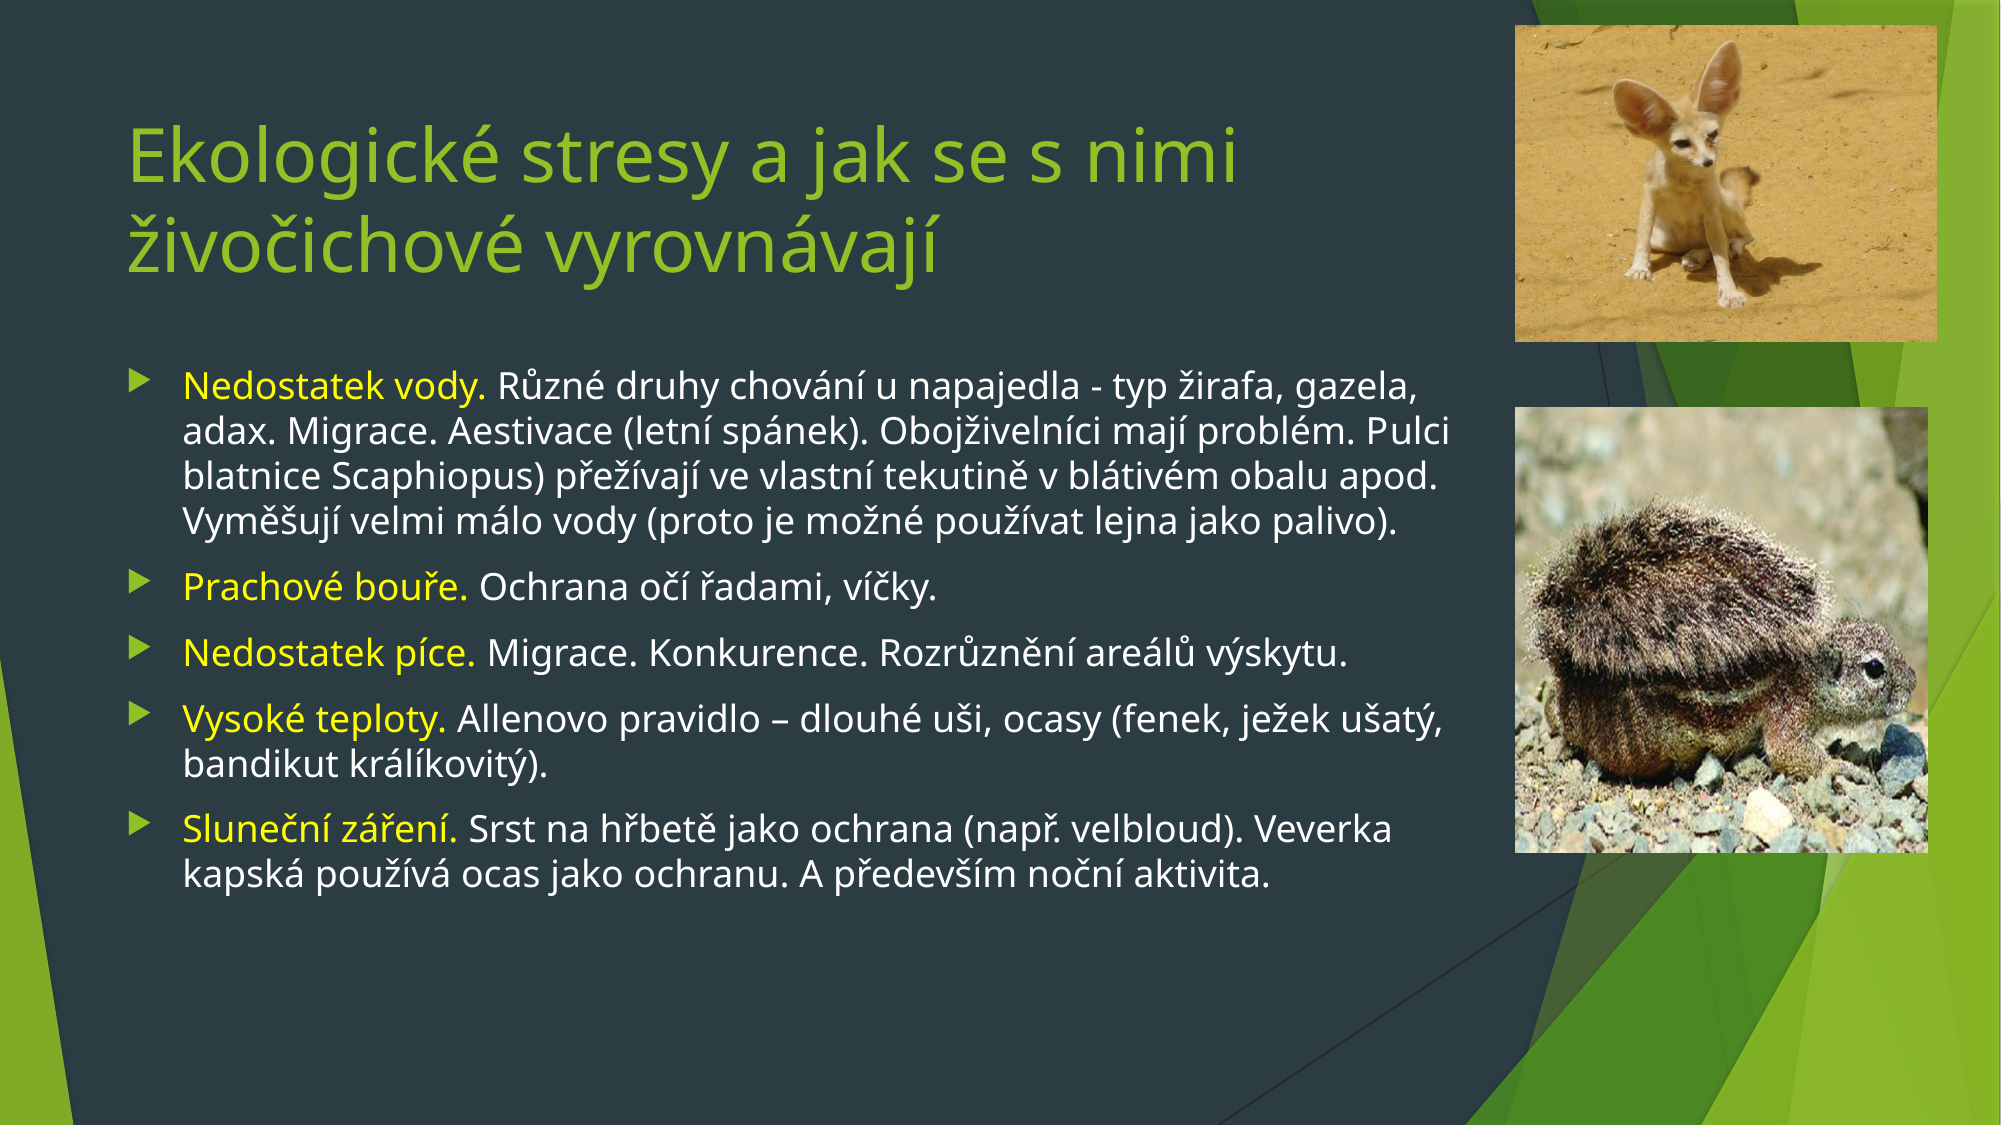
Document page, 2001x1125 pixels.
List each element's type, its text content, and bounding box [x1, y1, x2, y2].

picture [1514, 406, 1929, 854]
title Ekologické stresy a jak se s nimi živočichové vyrovnávají [111, 99, 1509, 317]
picture [1514, 25, 1938, 343]
list Nedostatek vody. Různé druhy chování u napajedla - typ žirafa, gazela, adax. Migrace. Aestivace (letní spánek). Obojživelníci mají problém. Pulci blatnice Scaphiopus) přežívají ve vlastní tekutině v blátivém obalu apod. Vyměšují velmi málo vody (proto je možné používat lejna jako palivo). Prachové bouře. Ochrana očí řadami, víčky. Nedostatek píce. Migrace. Konkurence. Rozrůznění areálů výskytu. Vysoké teploty. Allenovo pravidlo – dlouhé uši, ocasy (fenek, ježek ušatý, bandikut králíkovitý). Sluneční záření. Srst na hřbetě jako ochrana (např. velbloud). Veverka kapská používá ocas jako ochranu. A především noční aktivita. [111, 354, 1522, 992]
